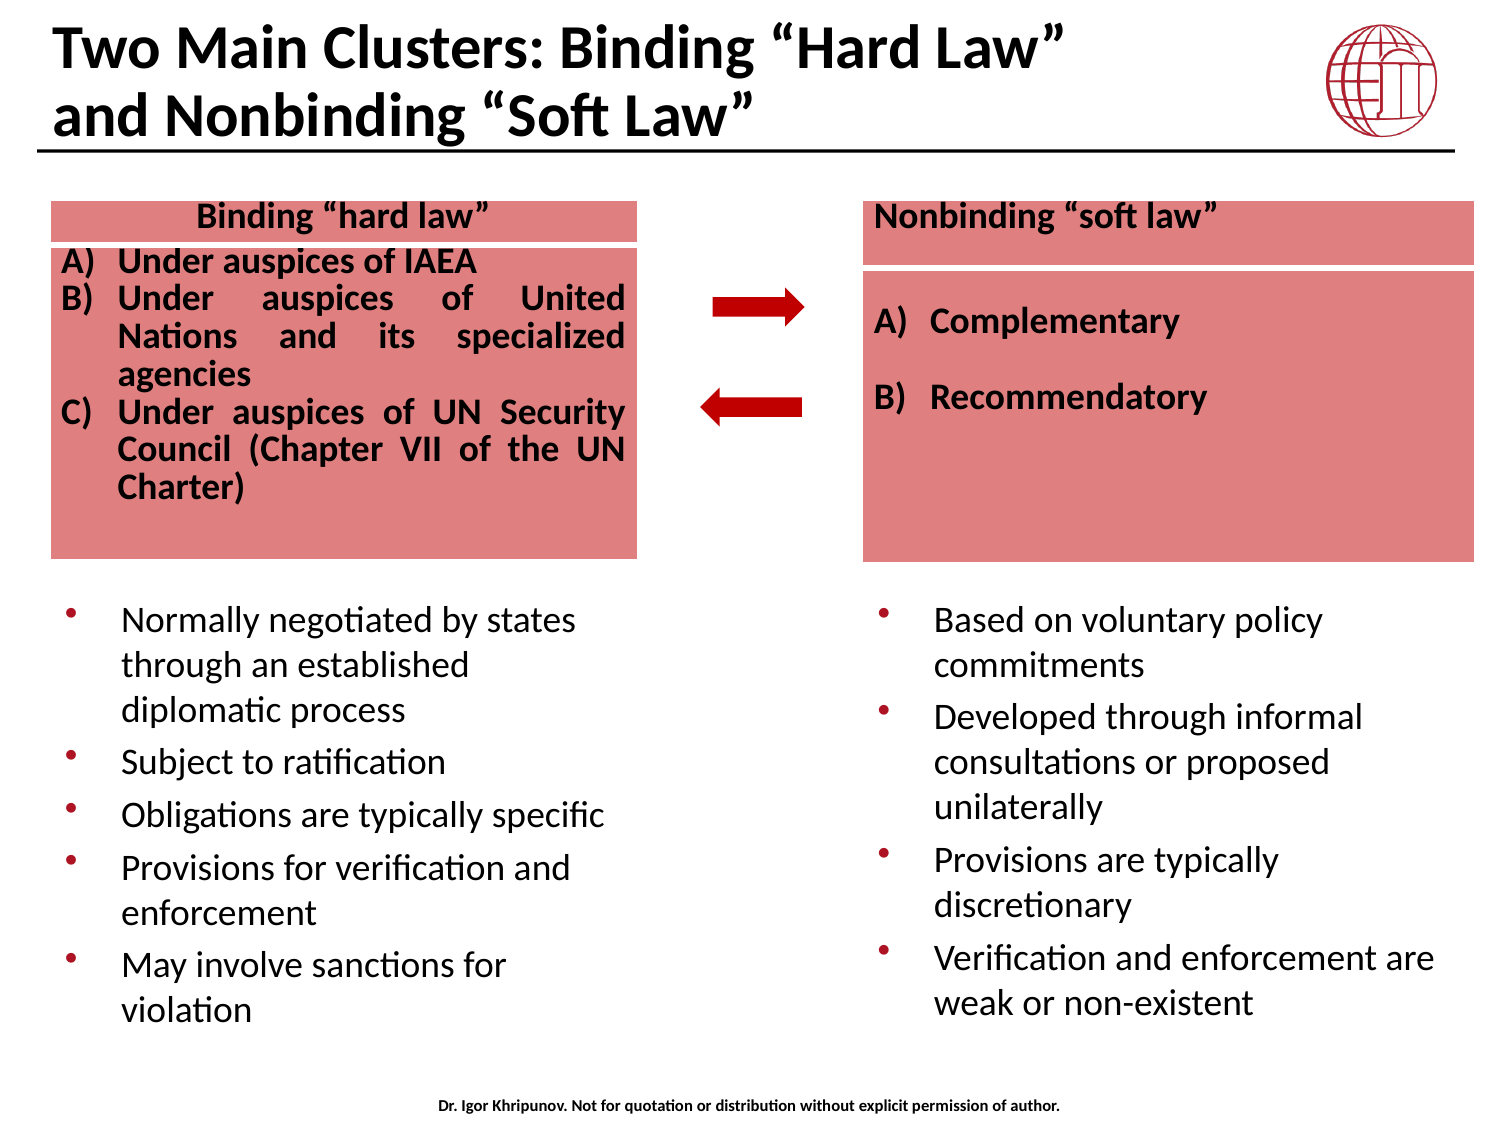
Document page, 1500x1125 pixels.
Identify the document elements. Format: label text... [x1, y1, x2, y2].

table_cell Complementary Recommendatory [863, 271, 1474, 562]
title Two Main Clusters: Binding “Hard Law” and Nonbinding “Soft Law” [37, 12, 1388, 158]
table_header Nonbinding “soft law” [863, 201, 1474, 265]
list Based on voluntary policy commitments Developed through informal consultations or proposed unilaterally Provisions are typically discretionary Verification and enforcement are weak or non-existent [862, 587, 1470, 1063]
text_box [712, 287, 805, 327]
list Normally negotiated by states through an established diplomatic process Subject to ratification Obligations are typically specific Provisions for verification and enforcement May involve sanctions for violation [49, 587, 638, 1063]
table_cell Under auspices of IAEA Under auspices of United Nations and its specialized agencies Under auspices of UN Security Council (Chapter VII of the UN Charter) [51, 248, 637, 559]
table_header Binding “hard law” [51, 201, 637, 242]
text_box [700, 387, 802, 427]
picture [1388, 24, 1438, 138]
